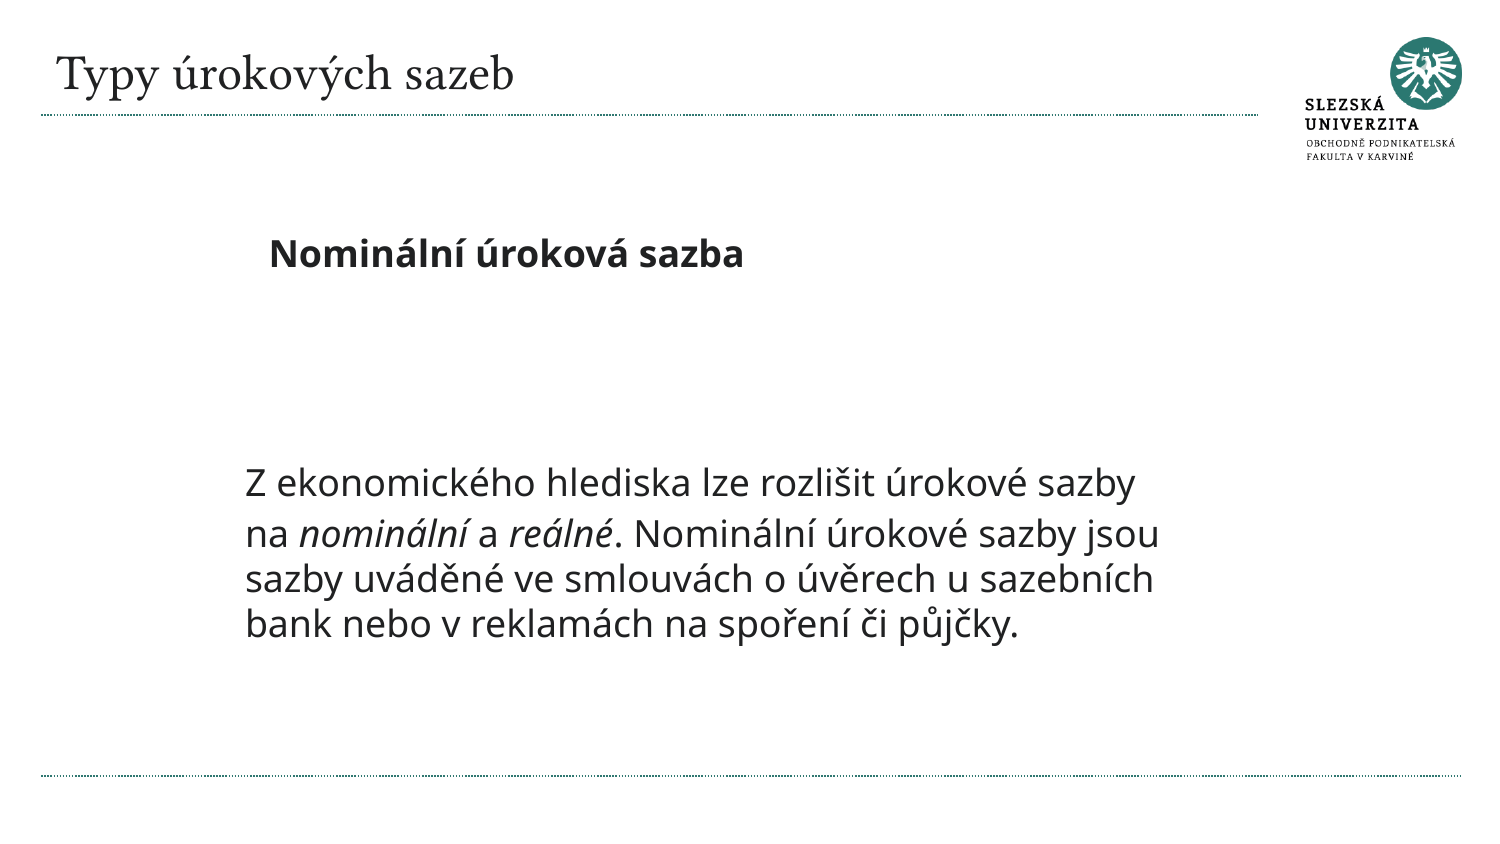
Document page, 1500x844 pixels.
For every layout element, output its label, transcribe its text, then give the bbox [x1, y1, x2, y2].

title Typy úrokových sazeb [41, 32, 786, 116]
text_box Z ekonomického hlediska lze rozlišit úrokové sazby na nominální a reálné. Nominální úrokové sazby jsou sazby uváděné ve smlouvách o úvěrech u sazebních bank nebo v reklamách na spoření či půjčky. [230, 451, 1235, 653]
picture [1305, 37, 1462, 160]
text_box Nominální úroková sazba [253, 223, 1004, 283]
